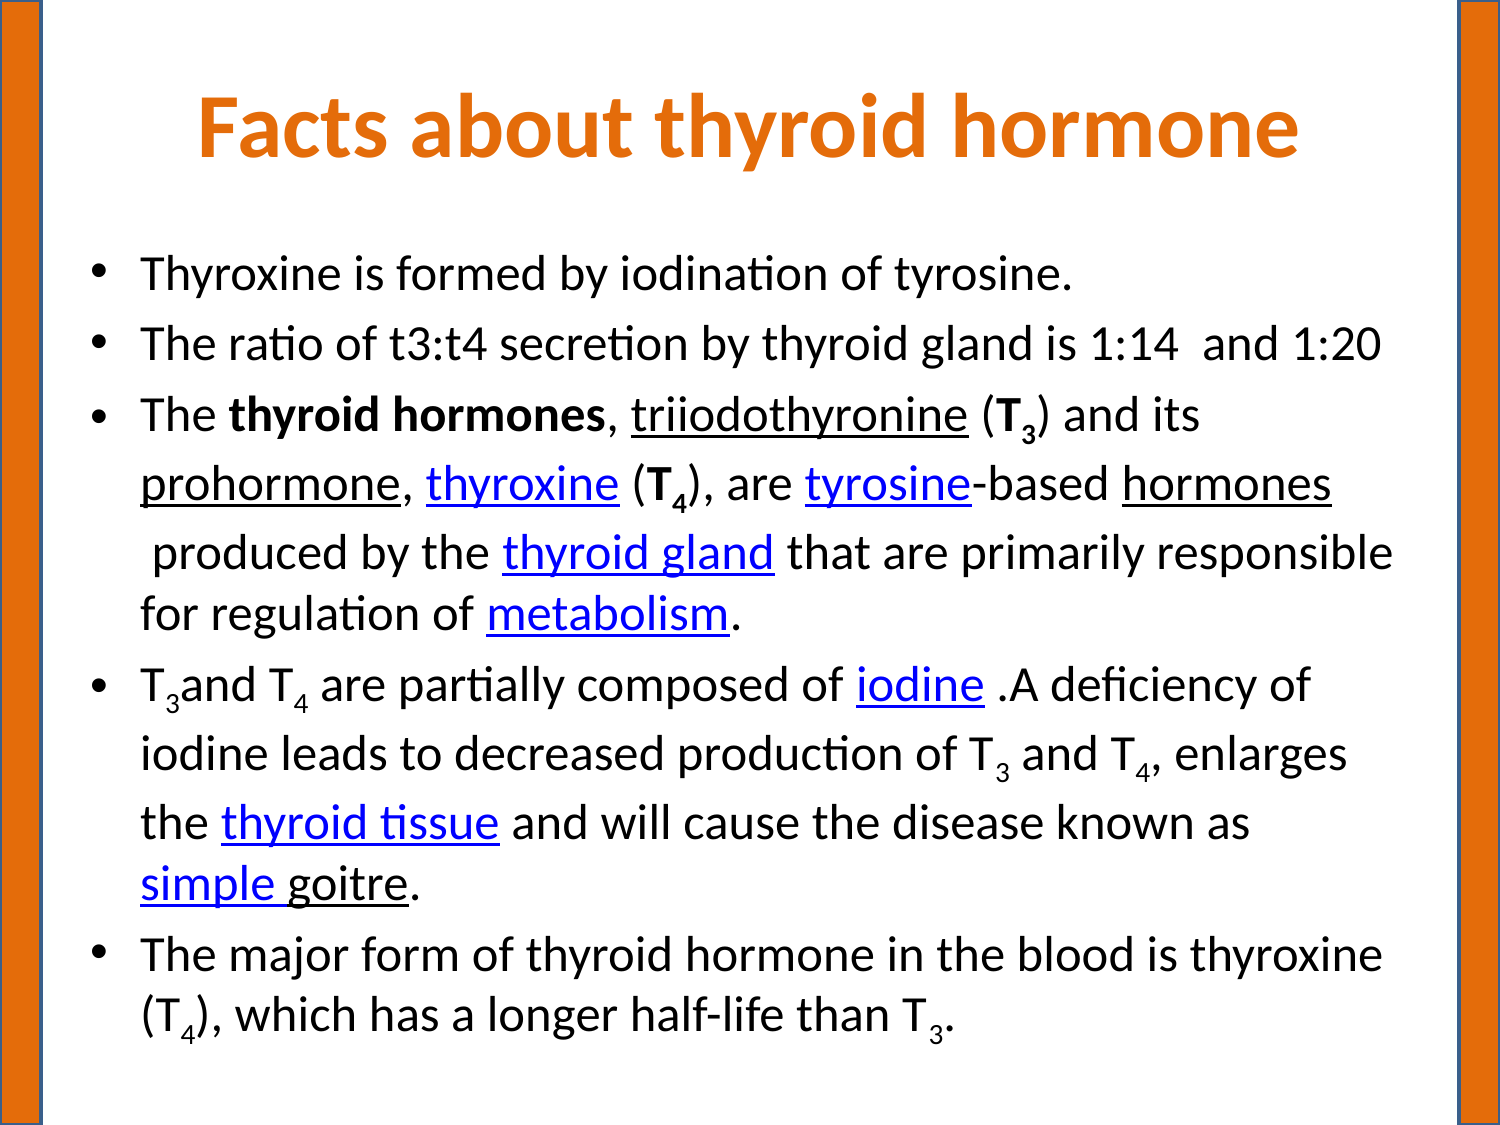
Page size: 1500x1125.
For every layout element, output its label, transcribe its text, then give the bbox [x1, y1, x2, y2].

title Facts about thyroid hormone [75, 26, 1425, 215]
list Thyroxine is formed by iodination of tyrosine. The ratio of t3:t4 secretion by thyroid gland is 1:14 and 1:20 The thyroid hormones, triiodothyronine (T3) and its prohormone, thyroxine (T4), are tyrosine-based hormones produced by the thyroid gland that are primarily responsible for regulation of metabolism. T3and T4 are partially composed of iodine .A deficiency of iodine leads to decreased production of T3 and T4, enlarges the thyroid tissue and will cause the disease known as simple goitre. The major form of thyroid hormone in the blood is thyroxine (T4), which has a longer half-life than T3. [75, 231, 1425, 1106]
